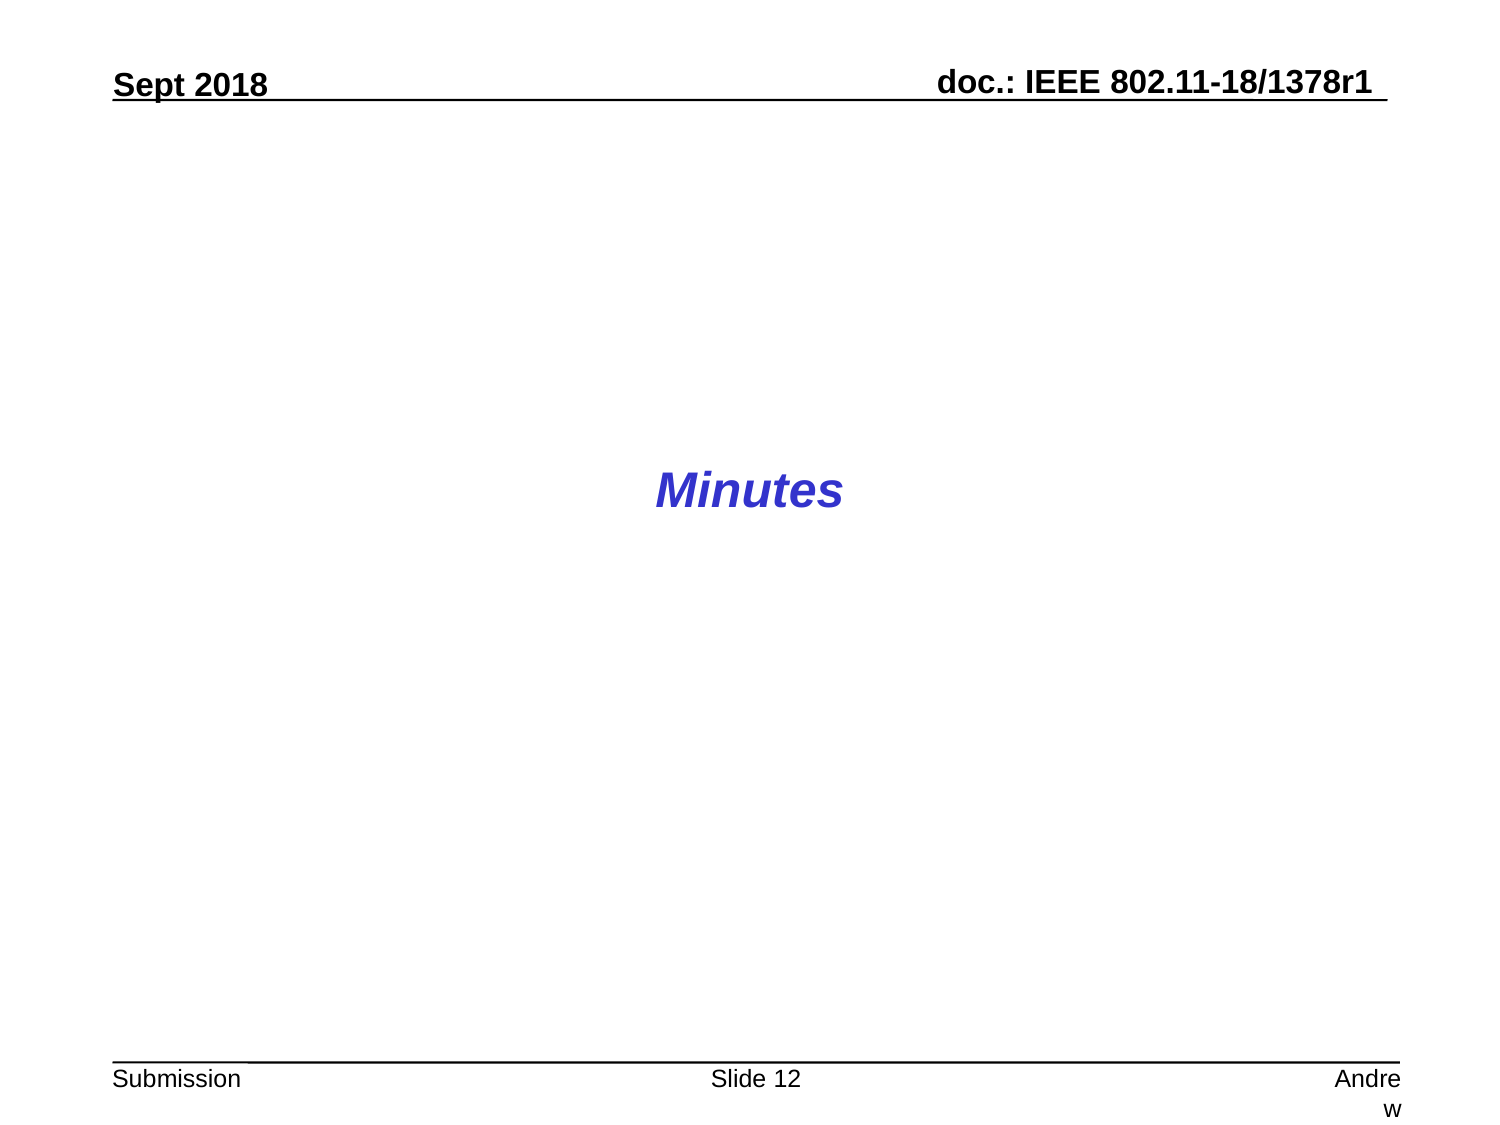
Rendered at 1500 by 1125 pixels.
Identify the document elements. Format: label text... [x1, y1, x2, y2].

footer Andrew Myles, Cisco [1320, 1061, 1402, 1093]
list Minutes [112, 324, 1388, 650]
slide_number Slide 12 [709, 1061, 803, 1093]
